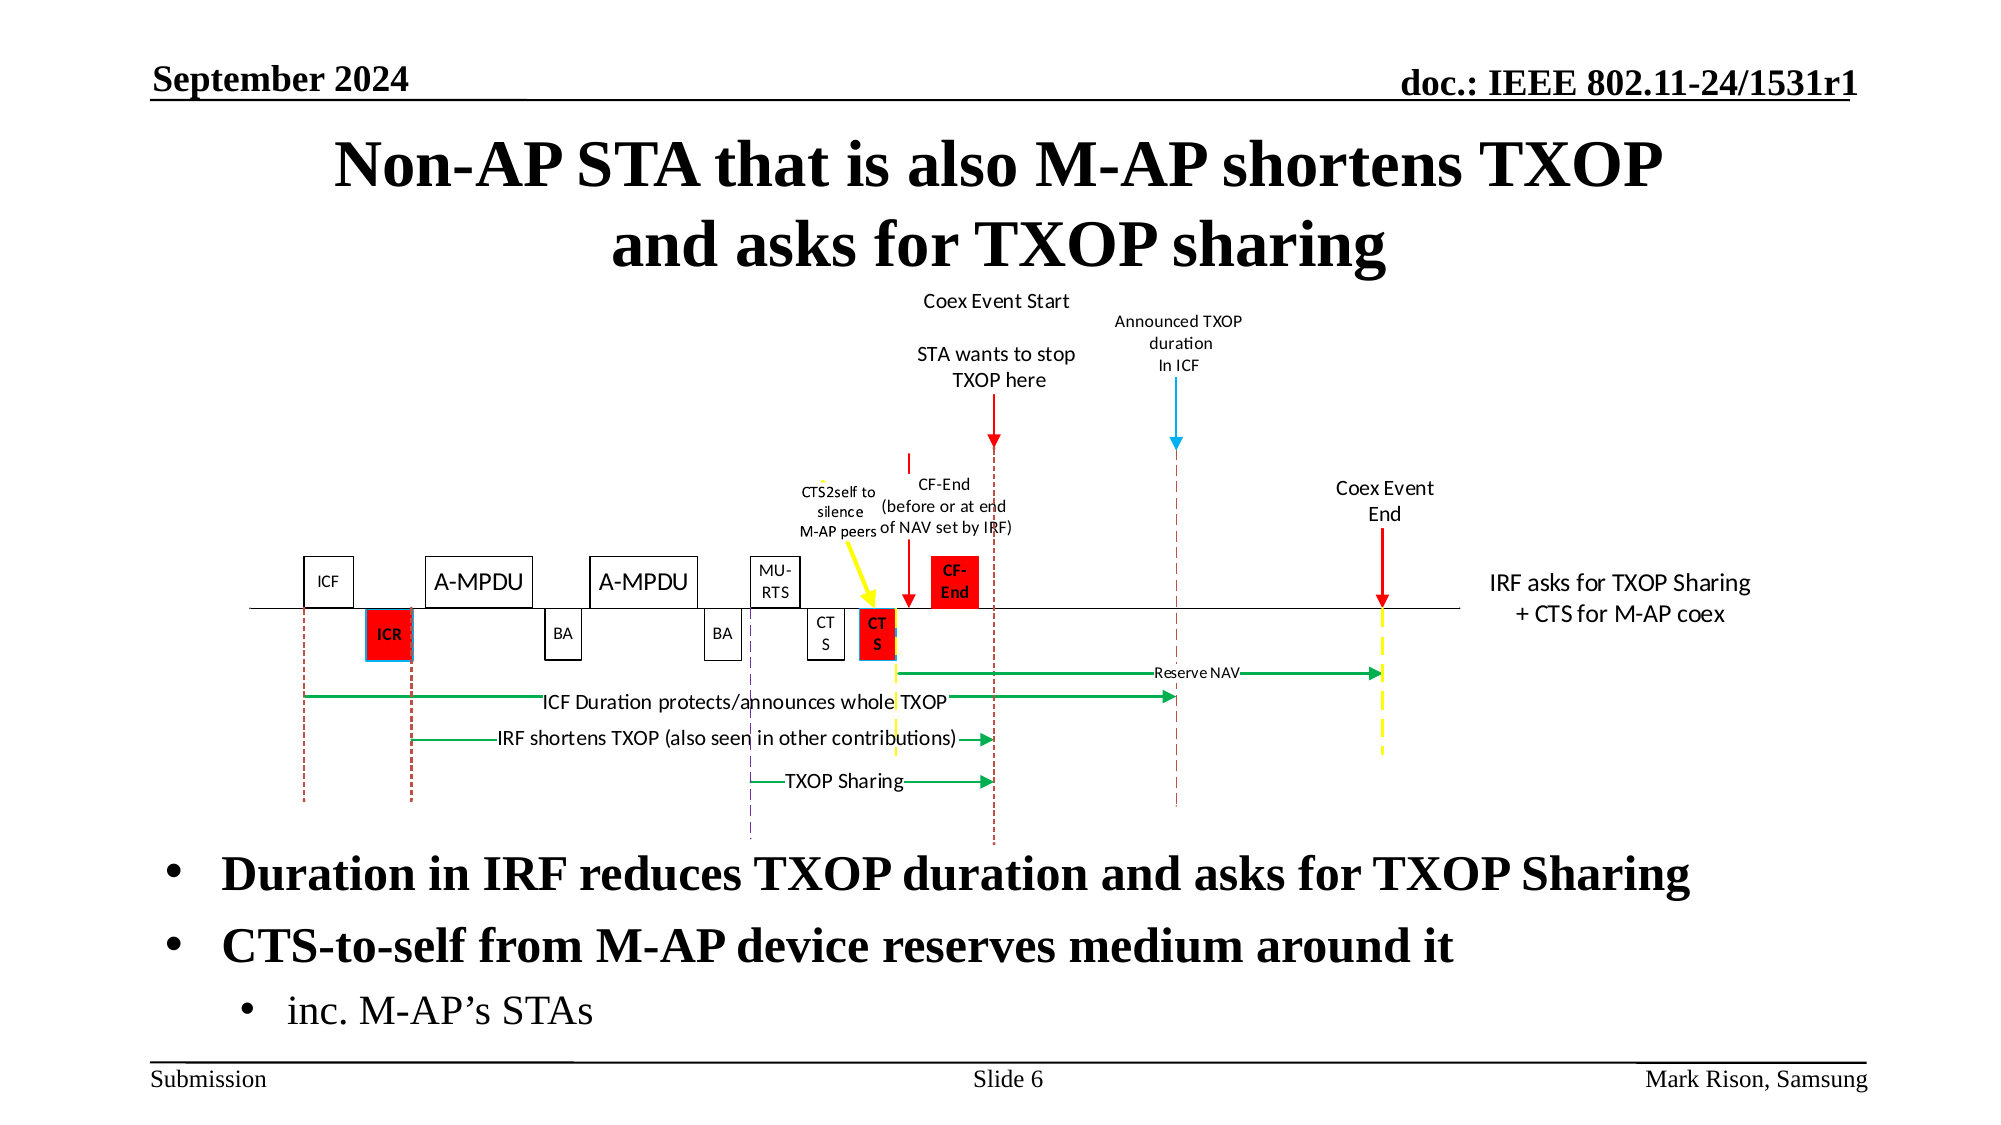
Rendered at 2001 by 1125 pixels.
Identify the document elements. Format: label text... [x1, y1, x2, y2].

footer Mark Rison, Samsung [1171, 1061, 1869, 1093]
list Duration in IRF reduces TXOP duration and asks for TXOP Sharing CTS-to-self from M-AP device reserves medium around it inc. M-AP’s STAs [149, 324, 1850, 1048]
title Non-AP STA that is also M-AP shortens TXOP and asks for TXOP sharing [149, 112, 1850, 288]
slide_number Slide 6 [950, 1061, 1067, 1123]
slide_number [152, 54, 563, 100]
picture [246, 279, 1770, 846]
